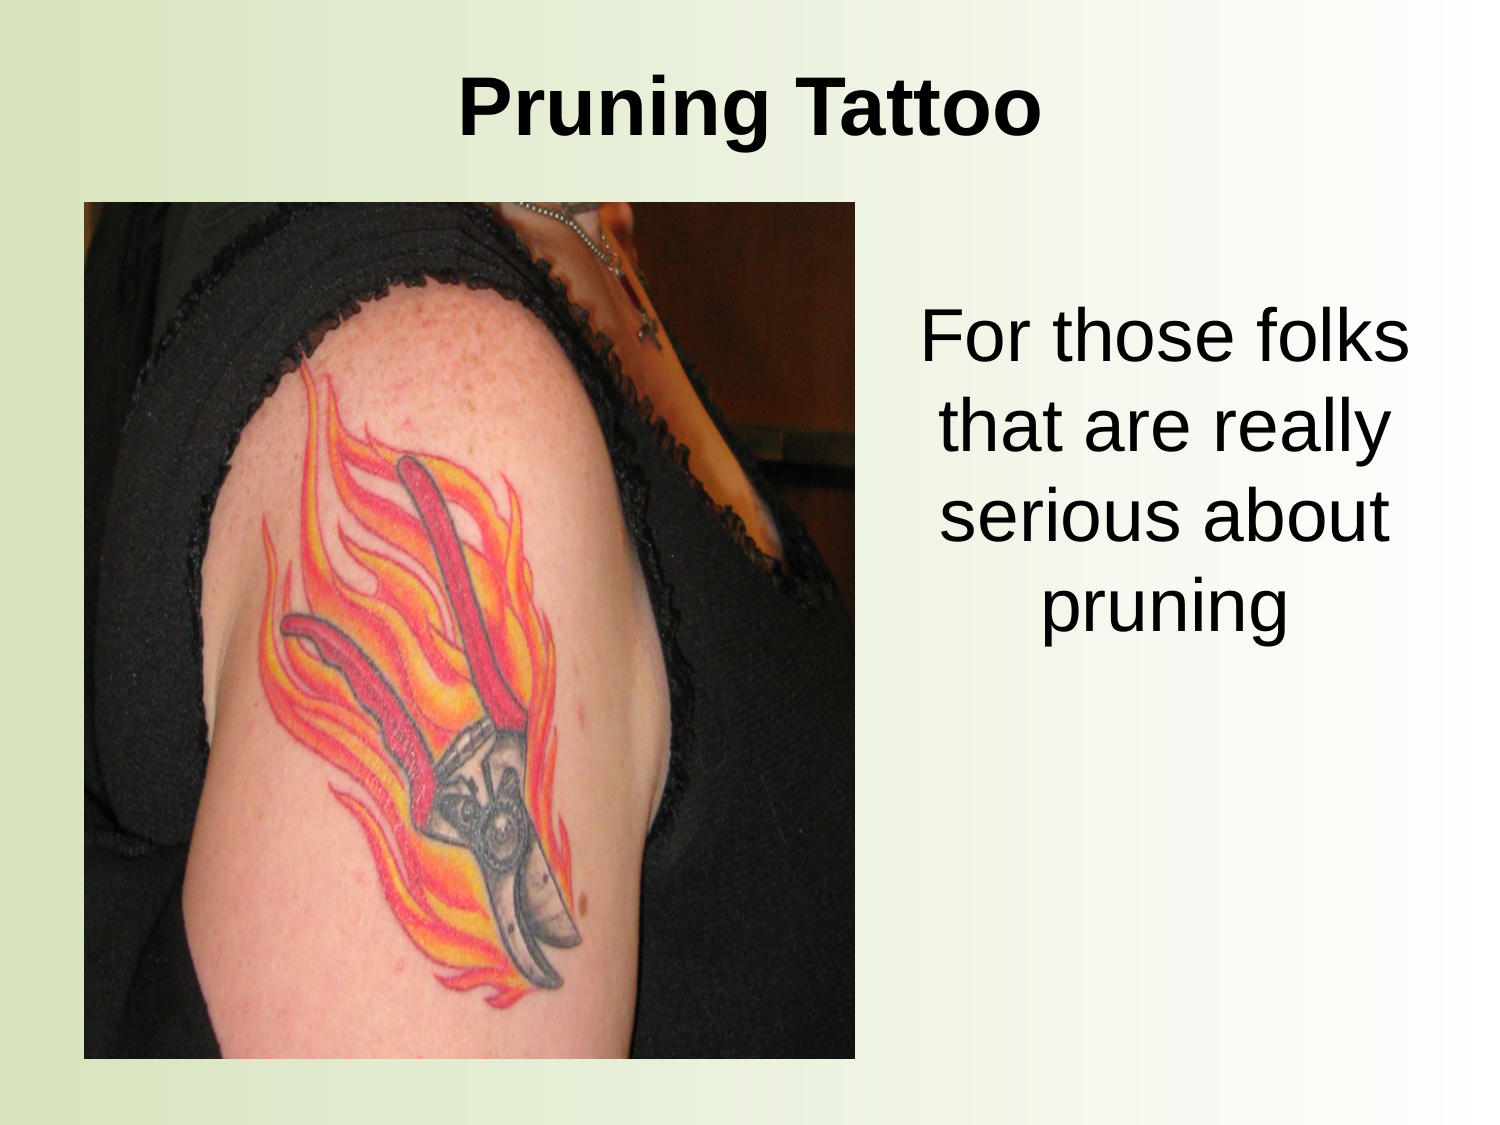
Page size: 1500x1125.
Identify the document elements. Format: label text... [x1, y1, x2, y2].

picture [83, 201, 855, 1060]
title Pruning Tattoo [265, 37, 1236, 167]
text_box For those folks that are really serious about pruning [869, 279, 1462, 655]
